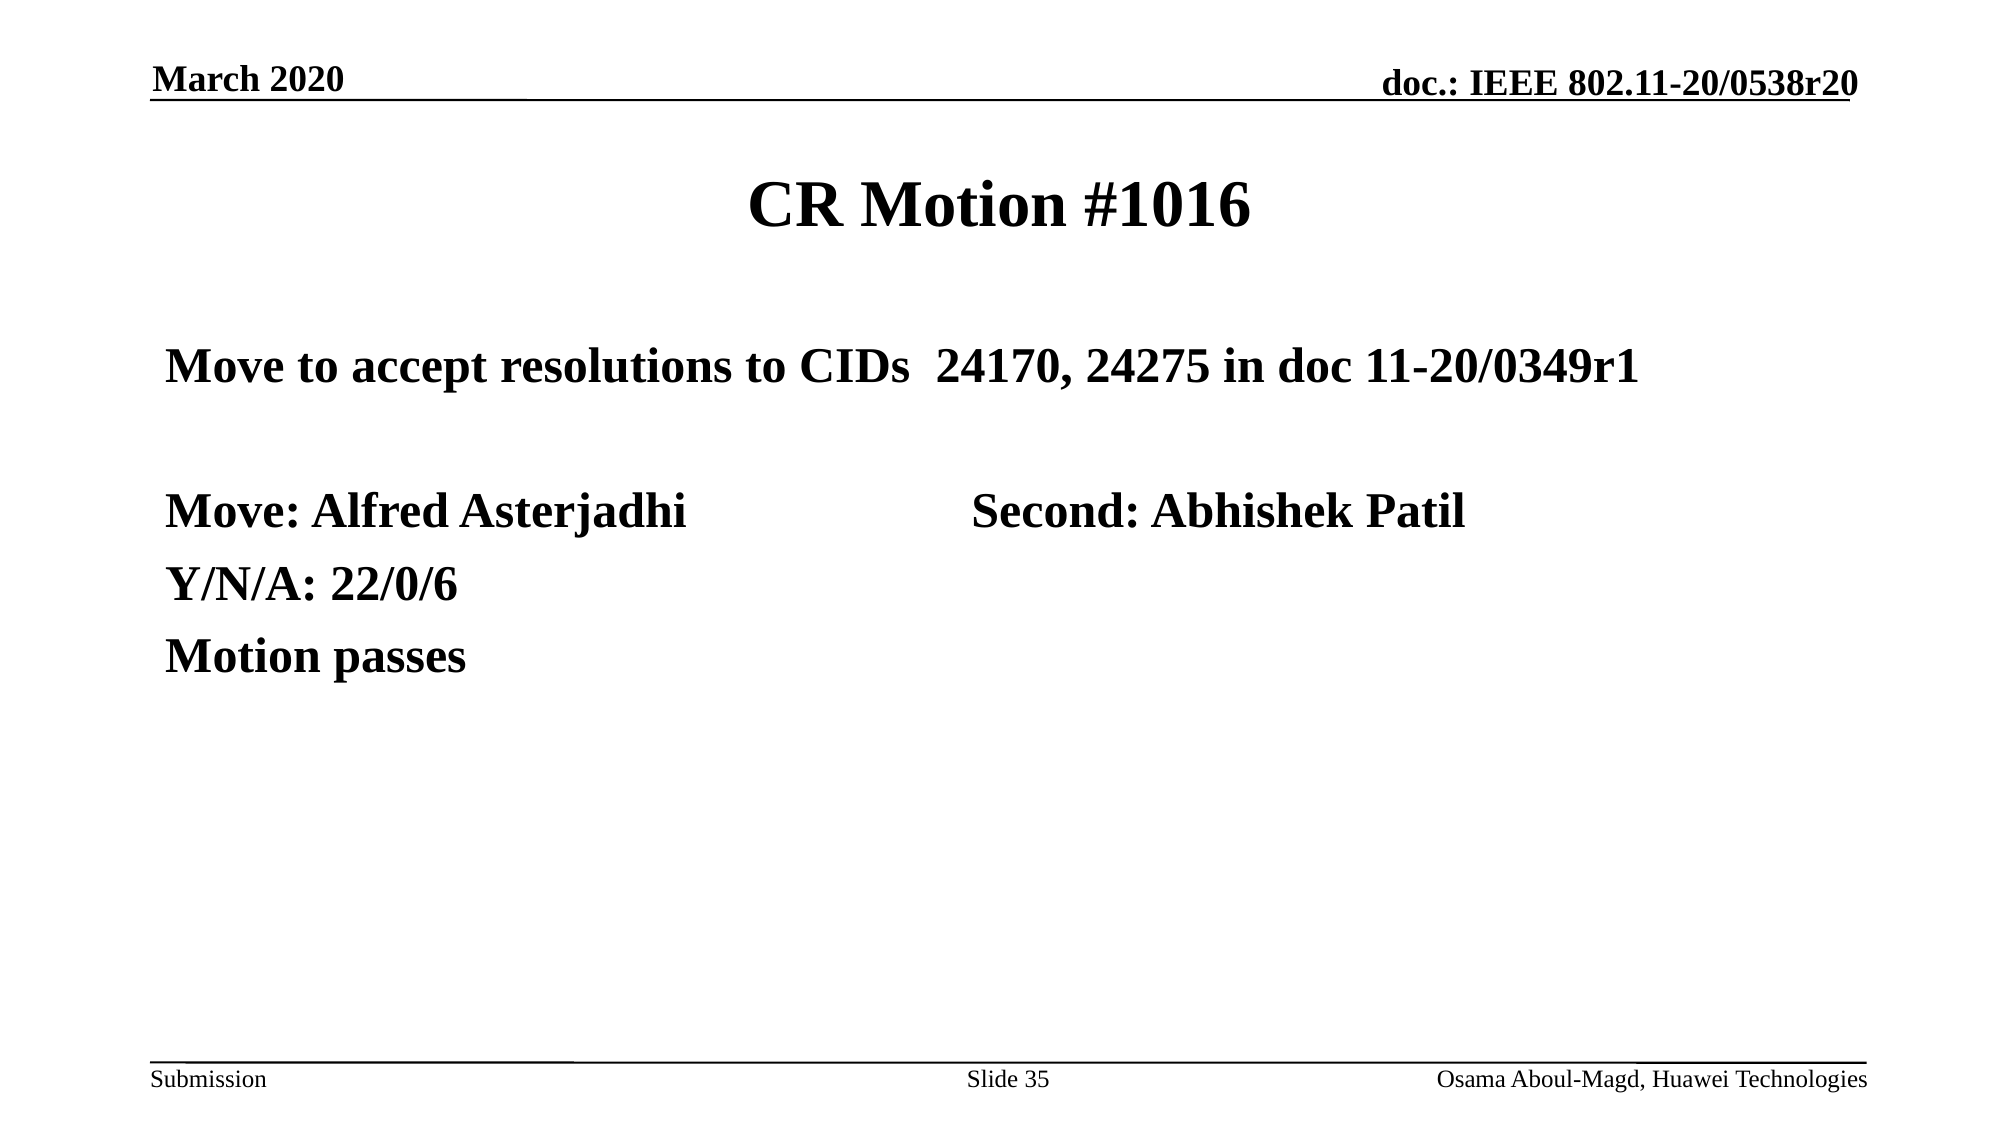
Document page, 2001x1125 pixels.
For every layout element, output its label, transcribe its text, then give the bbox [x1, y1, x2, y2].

footer Osama Aboul-Magd, Huawei Technologies [1171, 1061, 1869, 1093]
list Move to accept resolutions to CIDs 24170, 24275 in doc 11-20/0349r1 Move: Alfred Asterjadhi Second: Abhishek Patil Y/N/A: 22/0/6 Motion passes [149, 324, 1850, 1000]
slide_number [152, 54, 563, 100]
slide_number Slide 35 [950, 1061, 1067, 1123]
title CR Motion #1016 [149, 112, 1850, 288]
